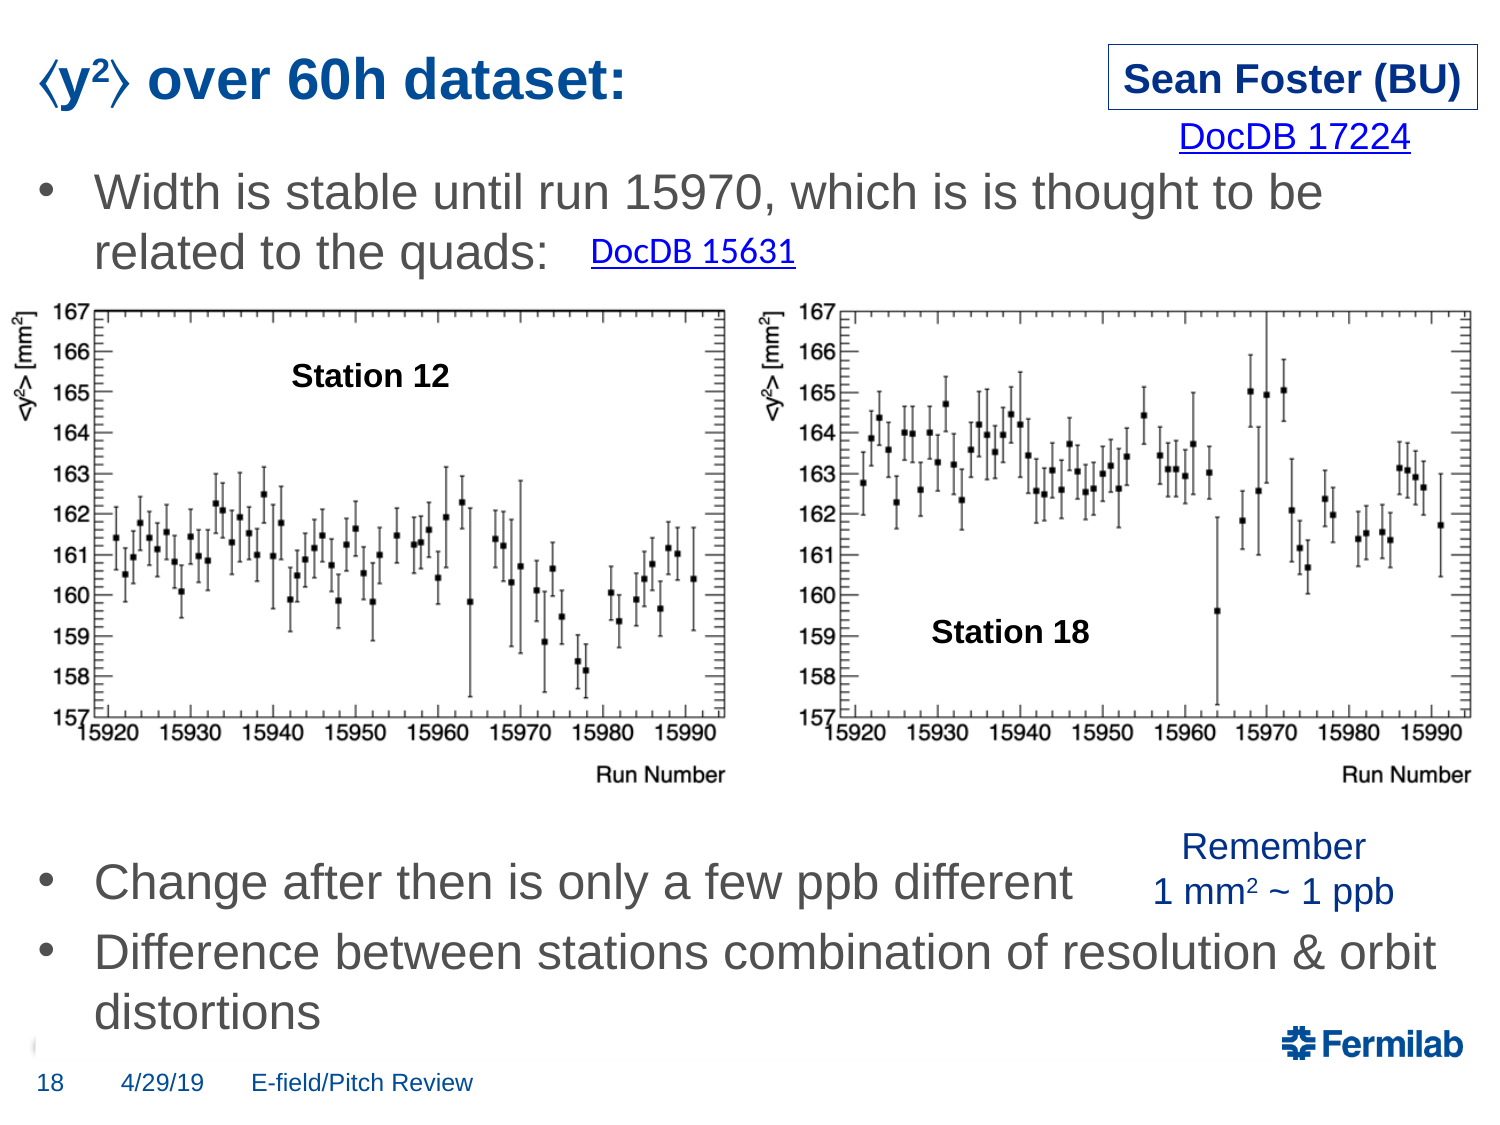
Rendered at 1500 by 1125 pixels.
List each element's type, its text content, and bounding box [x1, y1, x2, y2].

text_box DocDB 17224 [1106, 105, 1484, 165]
footer E-field/Pitch Review [251, 1066, 1279, 1107]
picture [7, 286, 734, 800]
text_box Remember 1 mm2 ~ 1 ppb [1137, 814, 1410, 920]
text_box DocDB 15631 [575, 219, 814, 279]
slide_number 18 [36, 1066, 105, 1106]
title 〈y2〉 over 60h dataset: [37, 41, 1463, 112]
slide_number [120, 1066, 232, 1107]
text_box Sean Foster (BU) [1108, 44, 1478, 105]
picture [1282, 1026, 1463, 1060]
list Width is stable until run 15970, which is is thought to be related to the quads: Change after then is only a few ppb different Difference between stations combination of resolution & orbit distortions [37, 159, 1461, 990]
picture [752, 286, 1500, 800]
